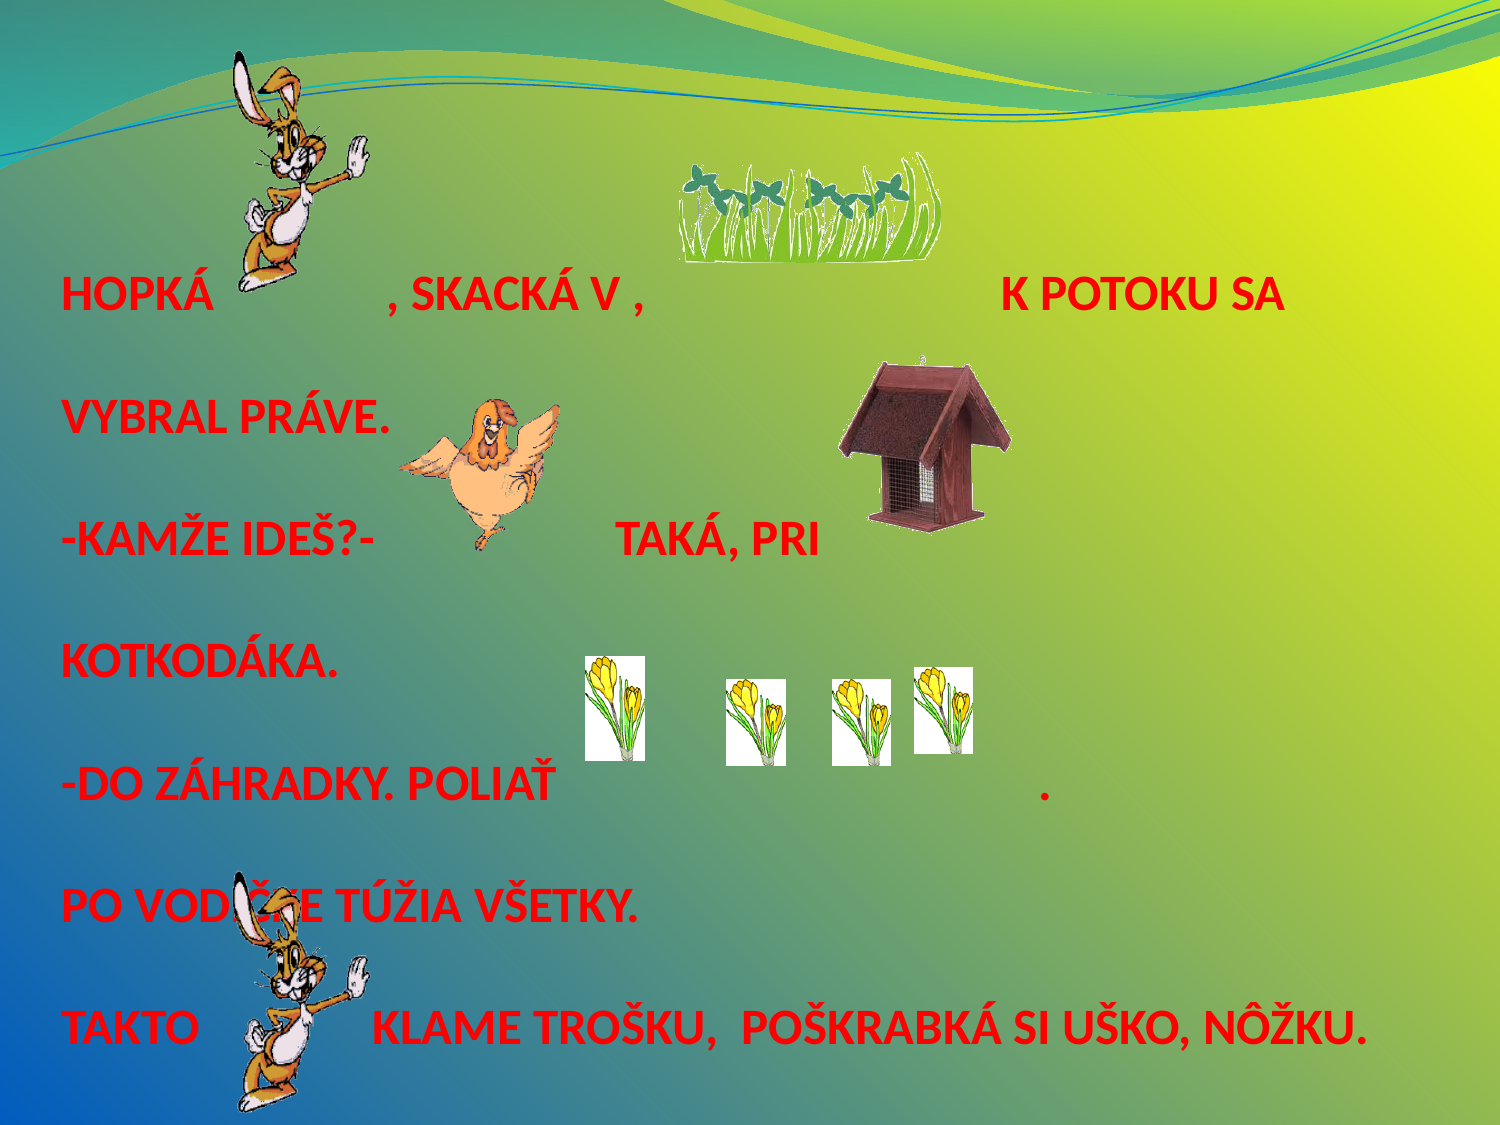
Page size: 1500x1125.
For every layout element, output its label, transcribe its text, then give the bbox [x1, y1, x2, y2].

picture [128, 820, 434, 1125]
picture [679, 152, 941, 263]
picture [913, 667, 973, 755]
picture [831, 339, 1020, 563]
list HOPKÁ , SKACKÁ V , K POTOKU SA VYBRAL PRÁVE. -KAMŽE IDEŠ?- TAKÁ, PRI KOTKODÁKA. -DO ZÁHRADKY. POLIAŤ . PO VODIČKE TÚŽIA VŠETKY. TAKTO KLAME TROŠKU, POŠKRABKÁ SI UŠKO, NÔŽKU. [46, 46, 1407, 1067]
picture [831, 679, 891, 766]
picture [726, 679, 786, 766]
picture [585, 656, 645, 761]
picture [398, 398, 563, 553]
picture [128, 0, 434, 305]
